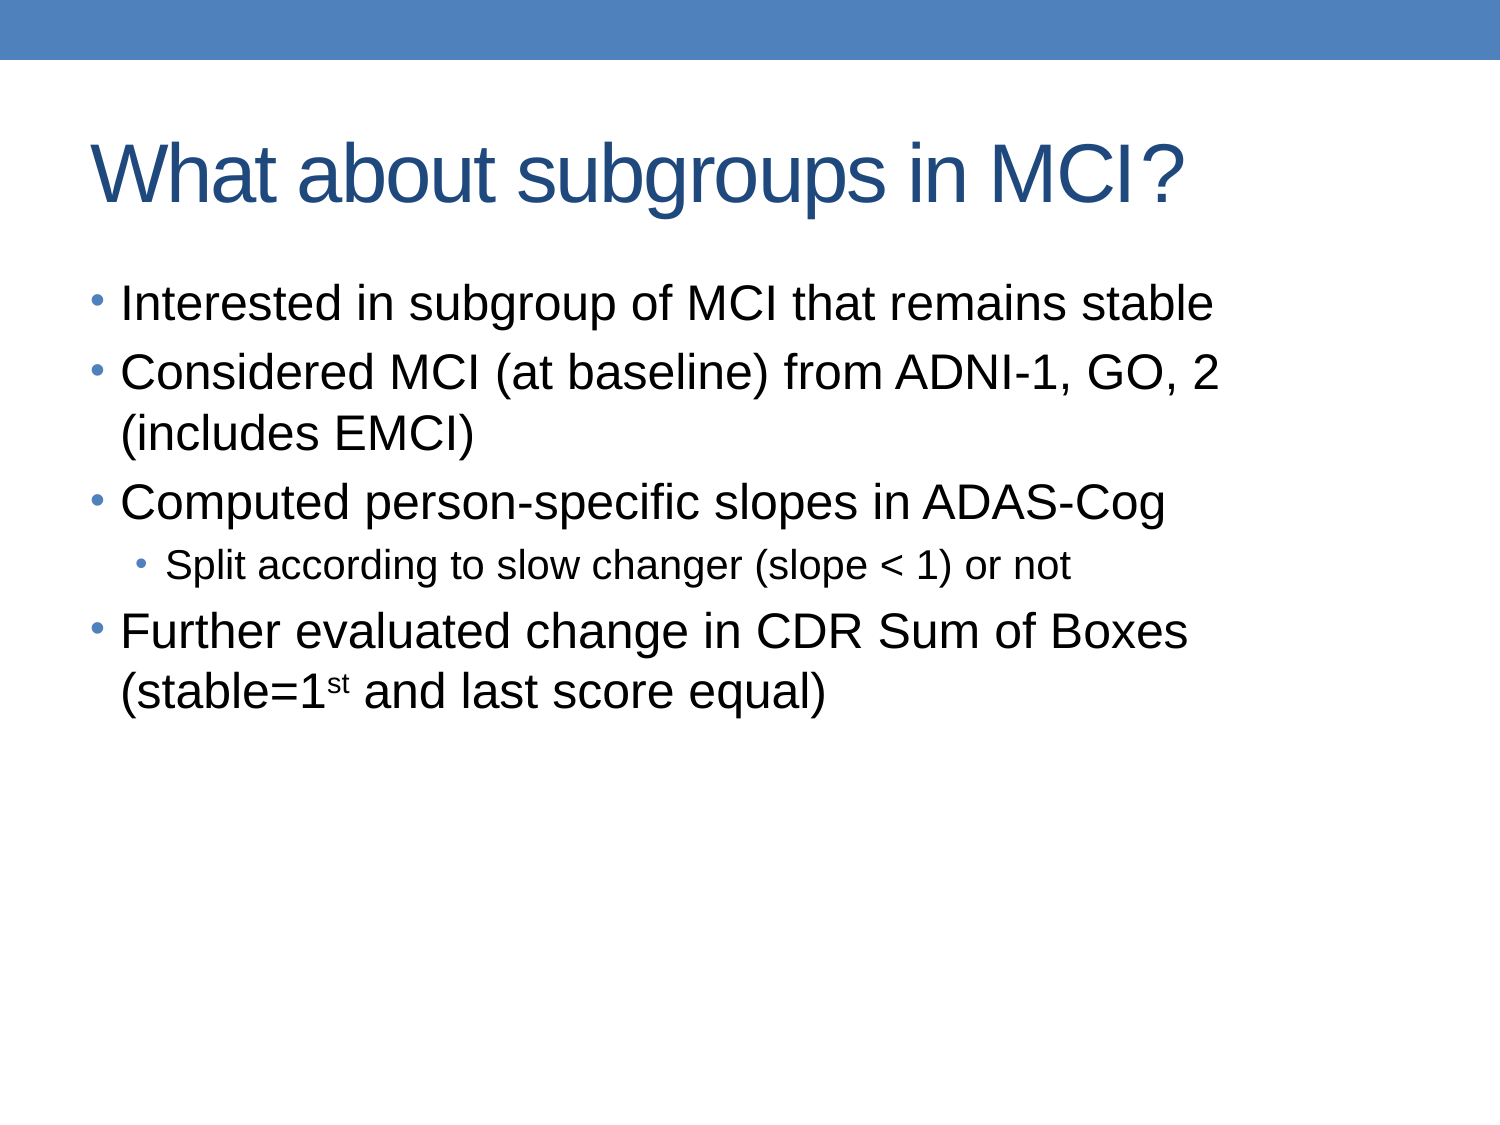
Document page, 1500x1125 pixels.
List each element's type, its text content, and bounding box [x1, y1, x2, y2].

title What about subgroups in MCI ? [75, 87, 1425, 250]
list Interested in subgroup of MCI that remains stable Considered MCI (at baseline) from ADNI-1, GO, 2 (includes EMCI) Computed person-specific slopes in ADAS-Cog Split according to slow changer (slope < 1) or not Further evaluated change in CDR Sum of Boxes (stable=1st and last score equal) [75, 262, 1425, 1063]
